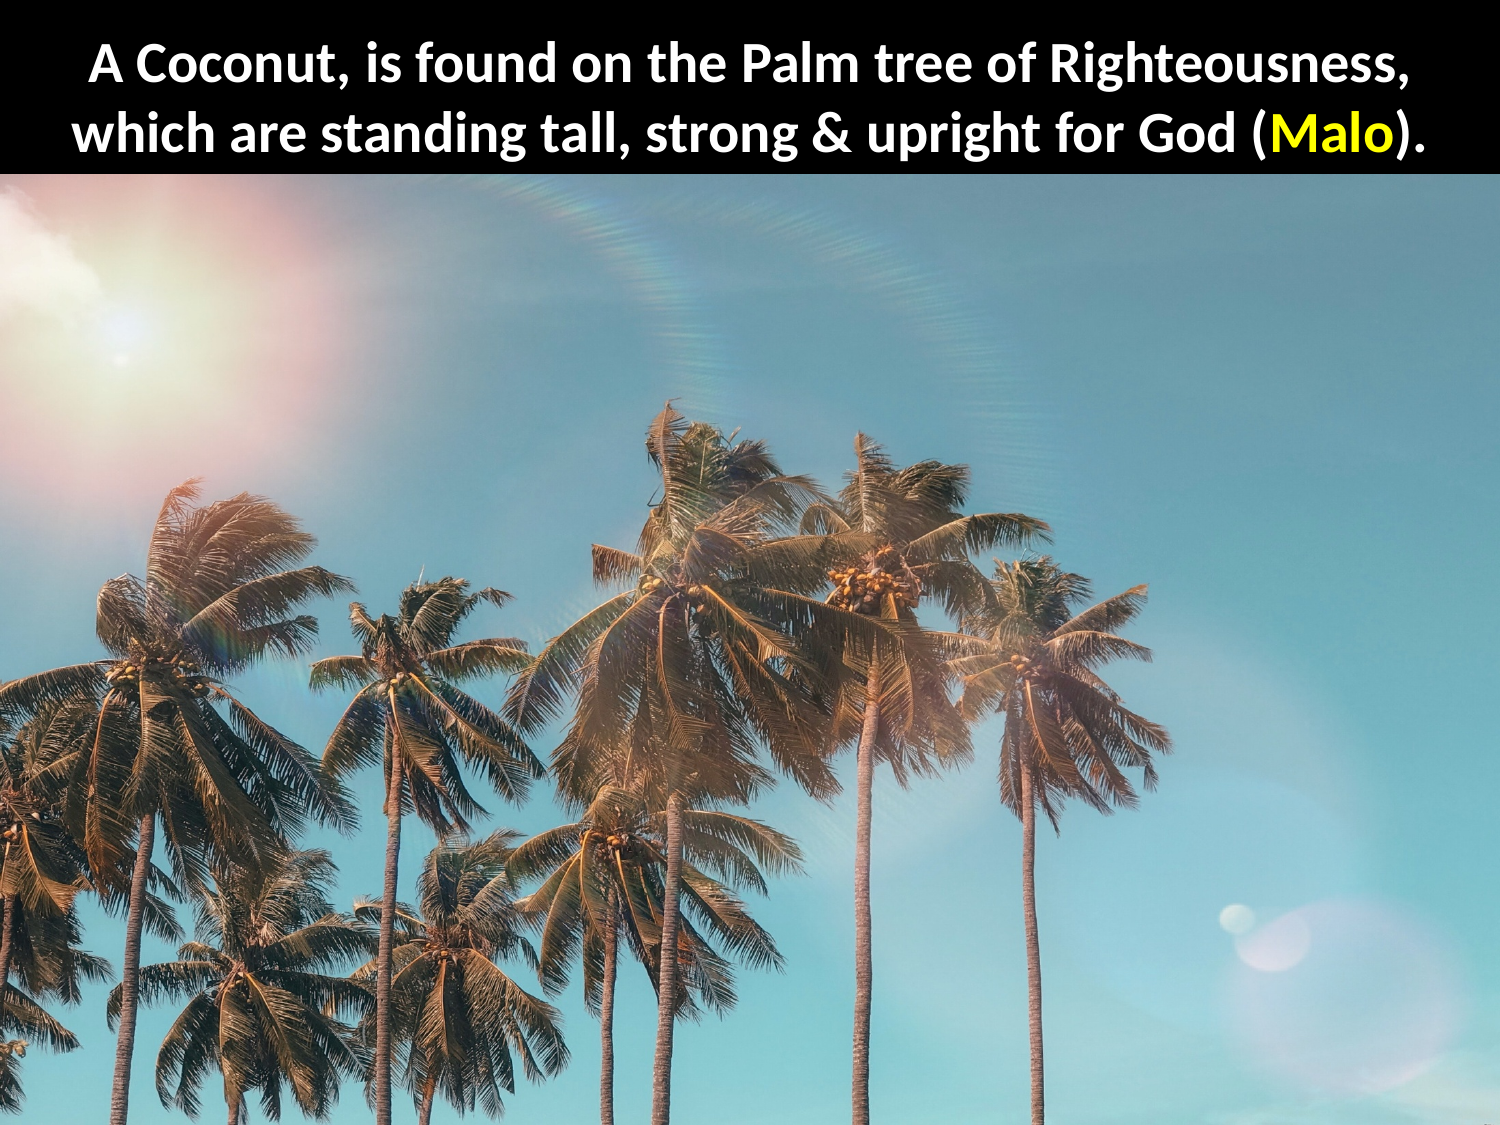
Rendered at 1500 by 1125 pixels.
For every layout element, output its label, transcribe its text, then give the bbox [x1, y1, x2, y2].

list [0, 174, 1500, 1125]
title A Coconut, is found on the Palm tree of Righteousness, which are standing tall, strong & upright for God (Malo). [24, 0, 1475, 173]
